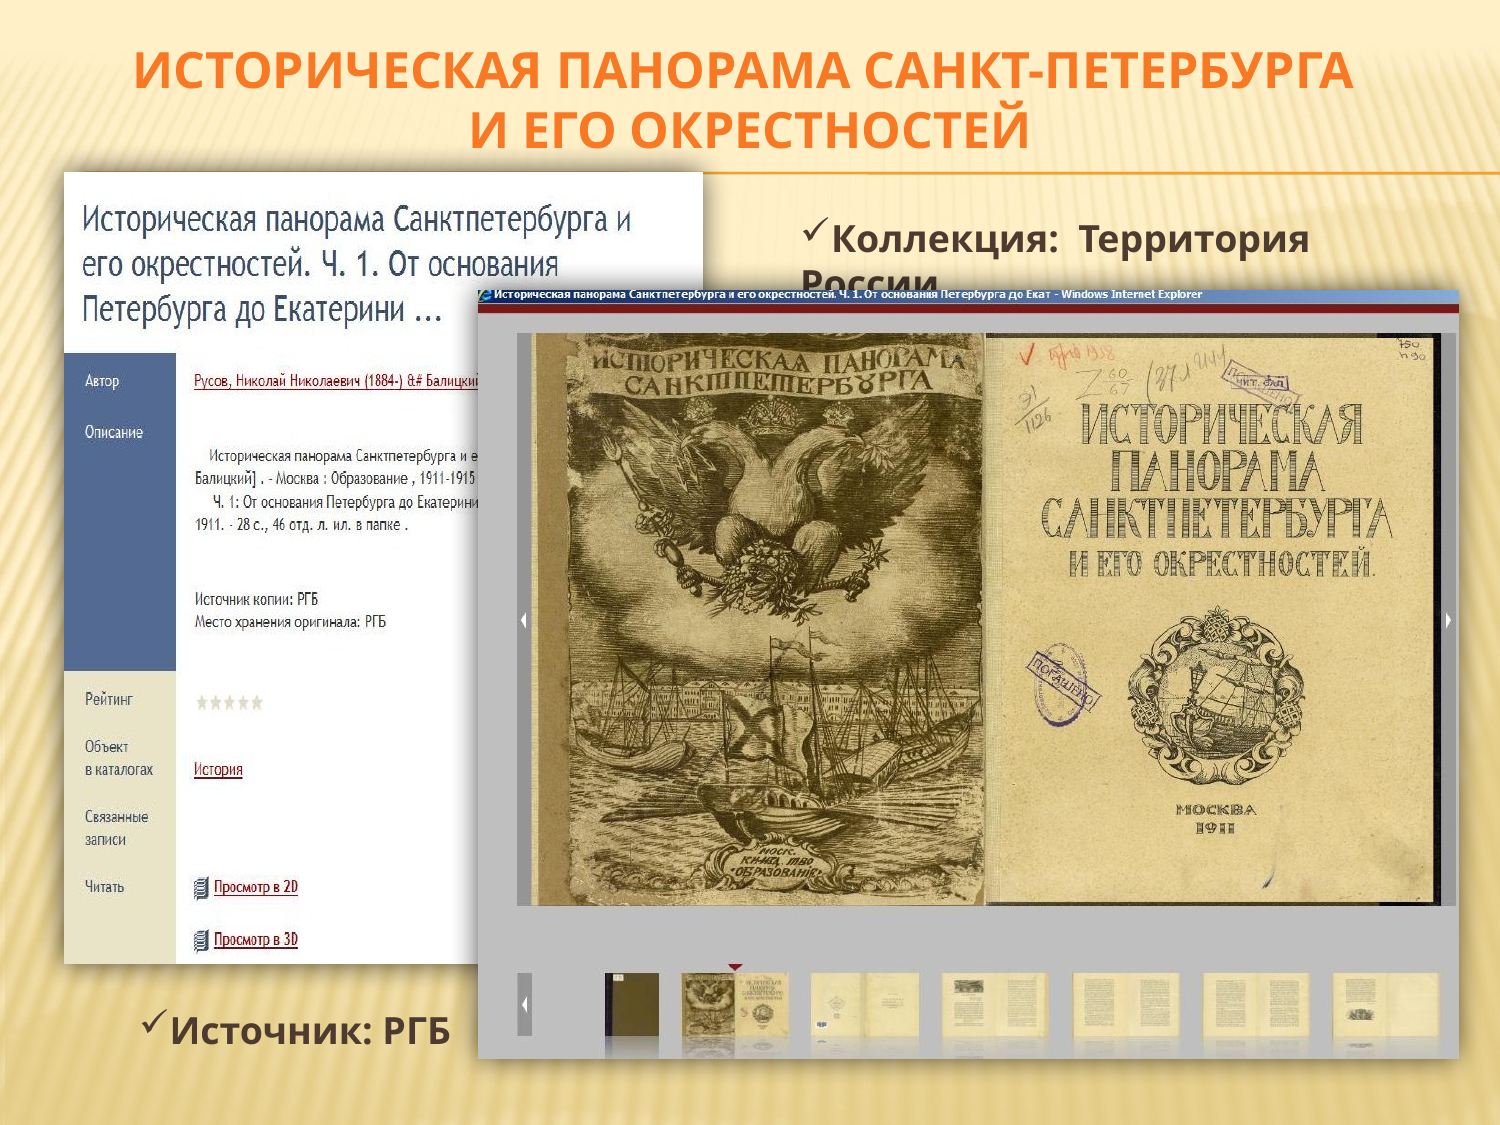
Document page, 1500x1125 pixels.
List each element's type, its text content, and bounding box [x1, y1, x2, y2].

text_box Коллекция: Территория России [785, 208, 1412, 267]
text_box Источник: РГБ [123, 999, 460, 1060]
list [477, 290, 1459, 1059]
picture [64, 172, 704, 965]
text_box Историческая панорама санкт-петербурга и его окрестностей [0, 30, 1500, 166]
